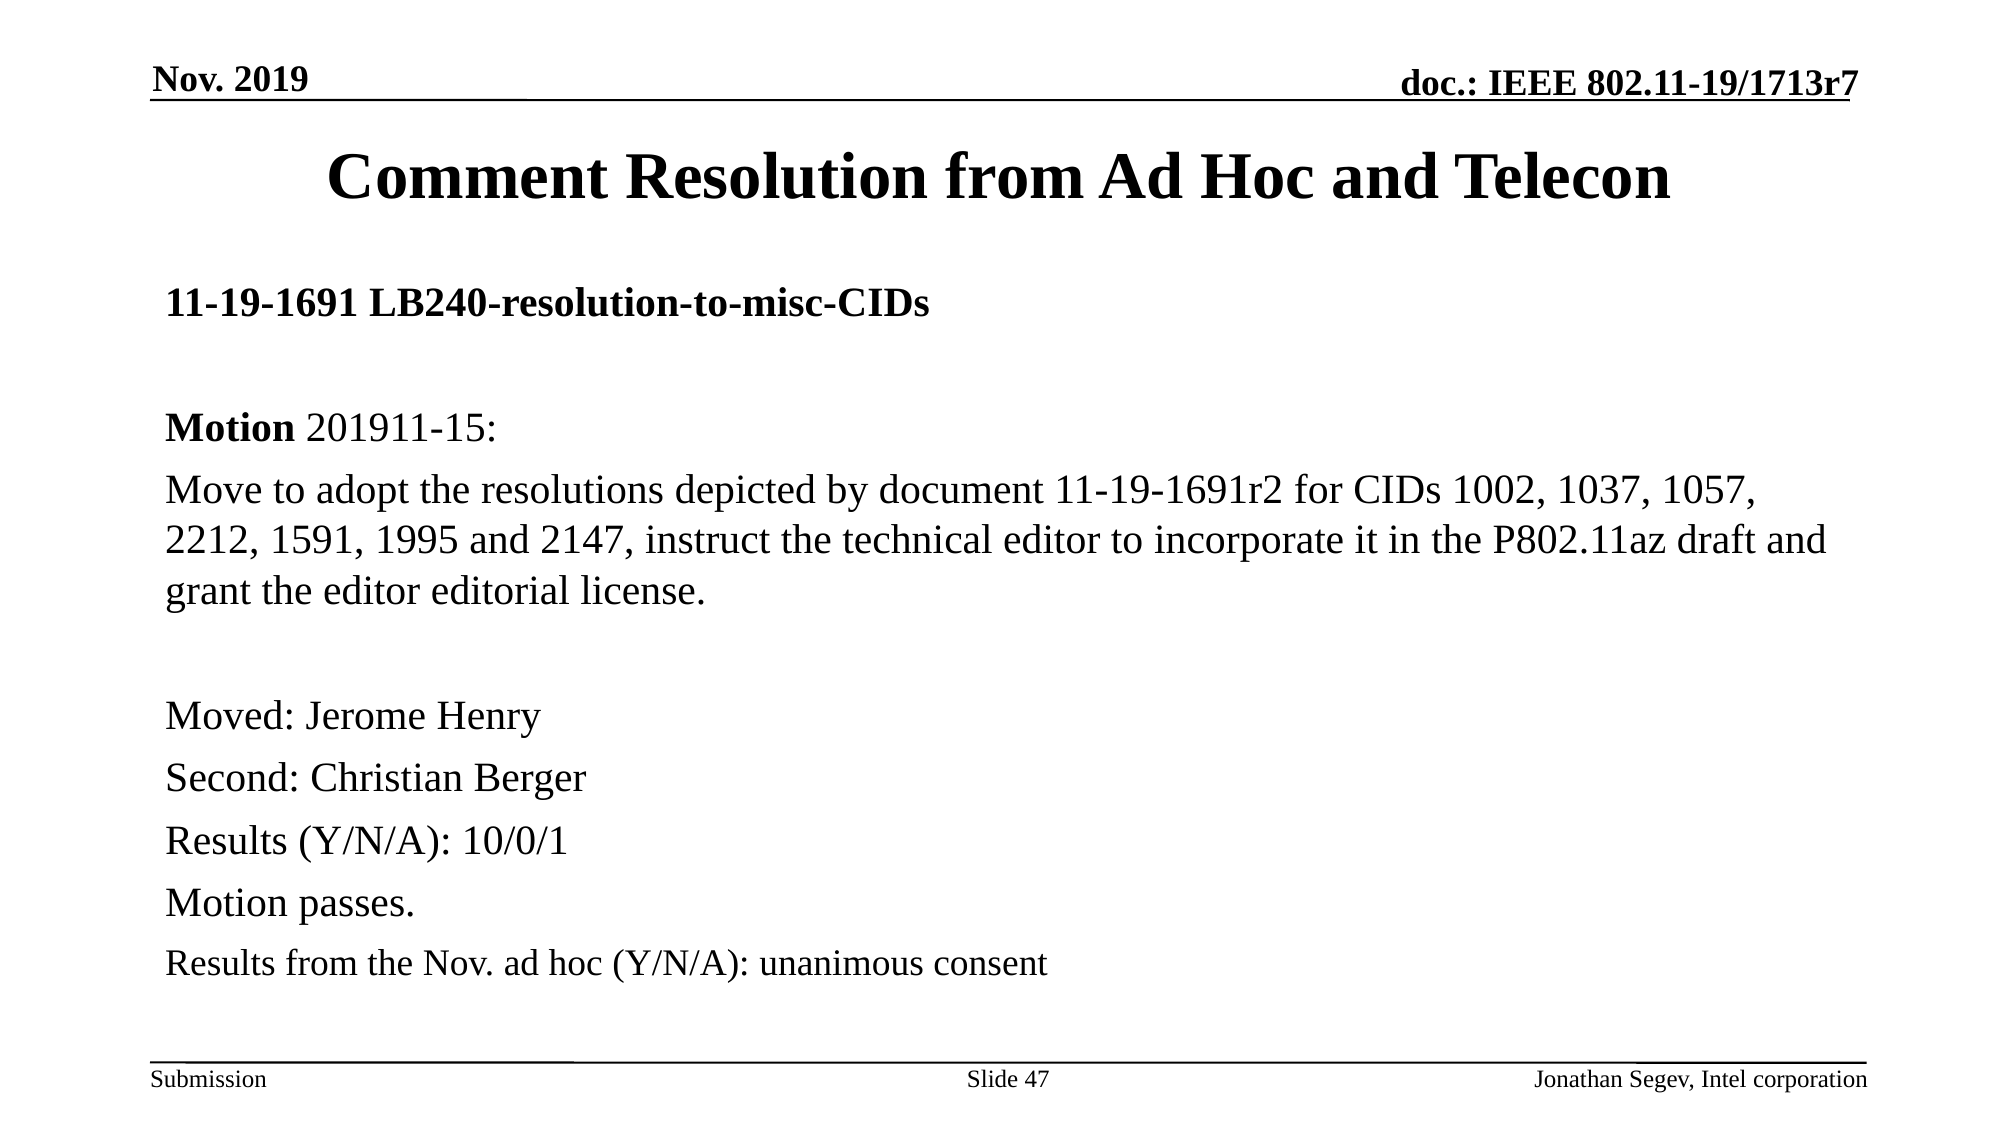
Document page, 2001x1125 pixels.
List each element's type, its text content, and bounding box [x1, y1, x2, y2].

title Comment Resolution from Ad Hoc and Telecon [149, 112, 1850, 232]
slide_number Slide 47 [950, 1061, 1067, 1123]
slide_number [152, 54, 563, 100]
list 11-19-1691 LB240-resolution-to-misc-CIDs Motion 201911-15: Move to adopt the resolutions depicted by document 11-19-1691r2 for CIDs 1002, 1037, 1057, 2212, 1591, 1995 and 2147, instruct the technical editor to incorporate it in the P802.11az draft and grant the editor editorial license. Moved: Jerome Henry Second: Christian Berger Results (Y/N/A): 10/0/1 Motion passes. Results from the Nov. ad hoc (Y/N/A): unanimous consent [149, 266, 1850, 1000]
footer Jonathan Segev, Intel corporation [1171, 1061, 1869, 1093]
